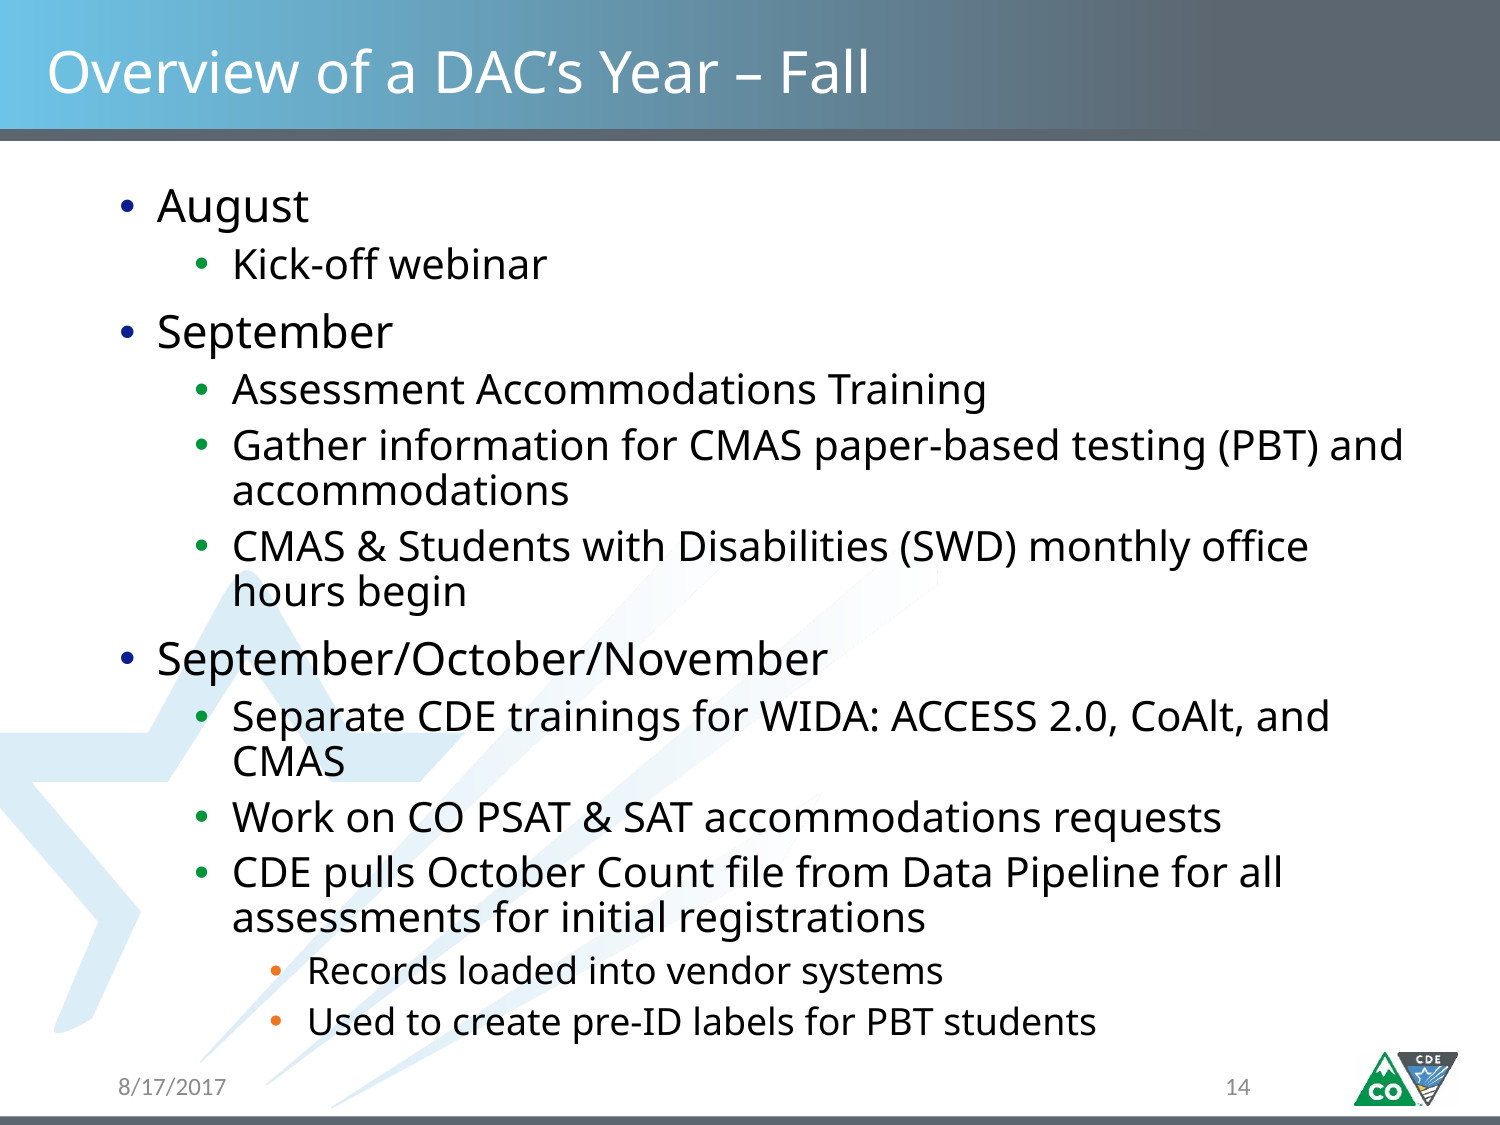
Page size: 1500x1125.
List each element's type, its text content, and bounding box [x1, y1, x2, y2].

list August Kick-off webinar September Assessment Accommodations Training Gather information for CMAS paper-based testing (PBT) and accommodations CMAS & Students with Disabilities (SWD) monthly office hours begin September/October/November Separate CDE trainings for WIDA: ACCESS 2.0, CoAlt, and CMAS Work on CO PSAT & SAT accommodations requests CDE pulls October Count file from Data Pipeline for all assessments for initial registrations Records loaded into vendor systems Used to create pre-ID labels for PBT students [104, 175, 1433, 1099]
title Overview of a DAC’s Year – Fall [31, 31, 1326, 117]
picture [1354, 1052, 1458, 1106]
picture [0, 477, 1002, 1116]
